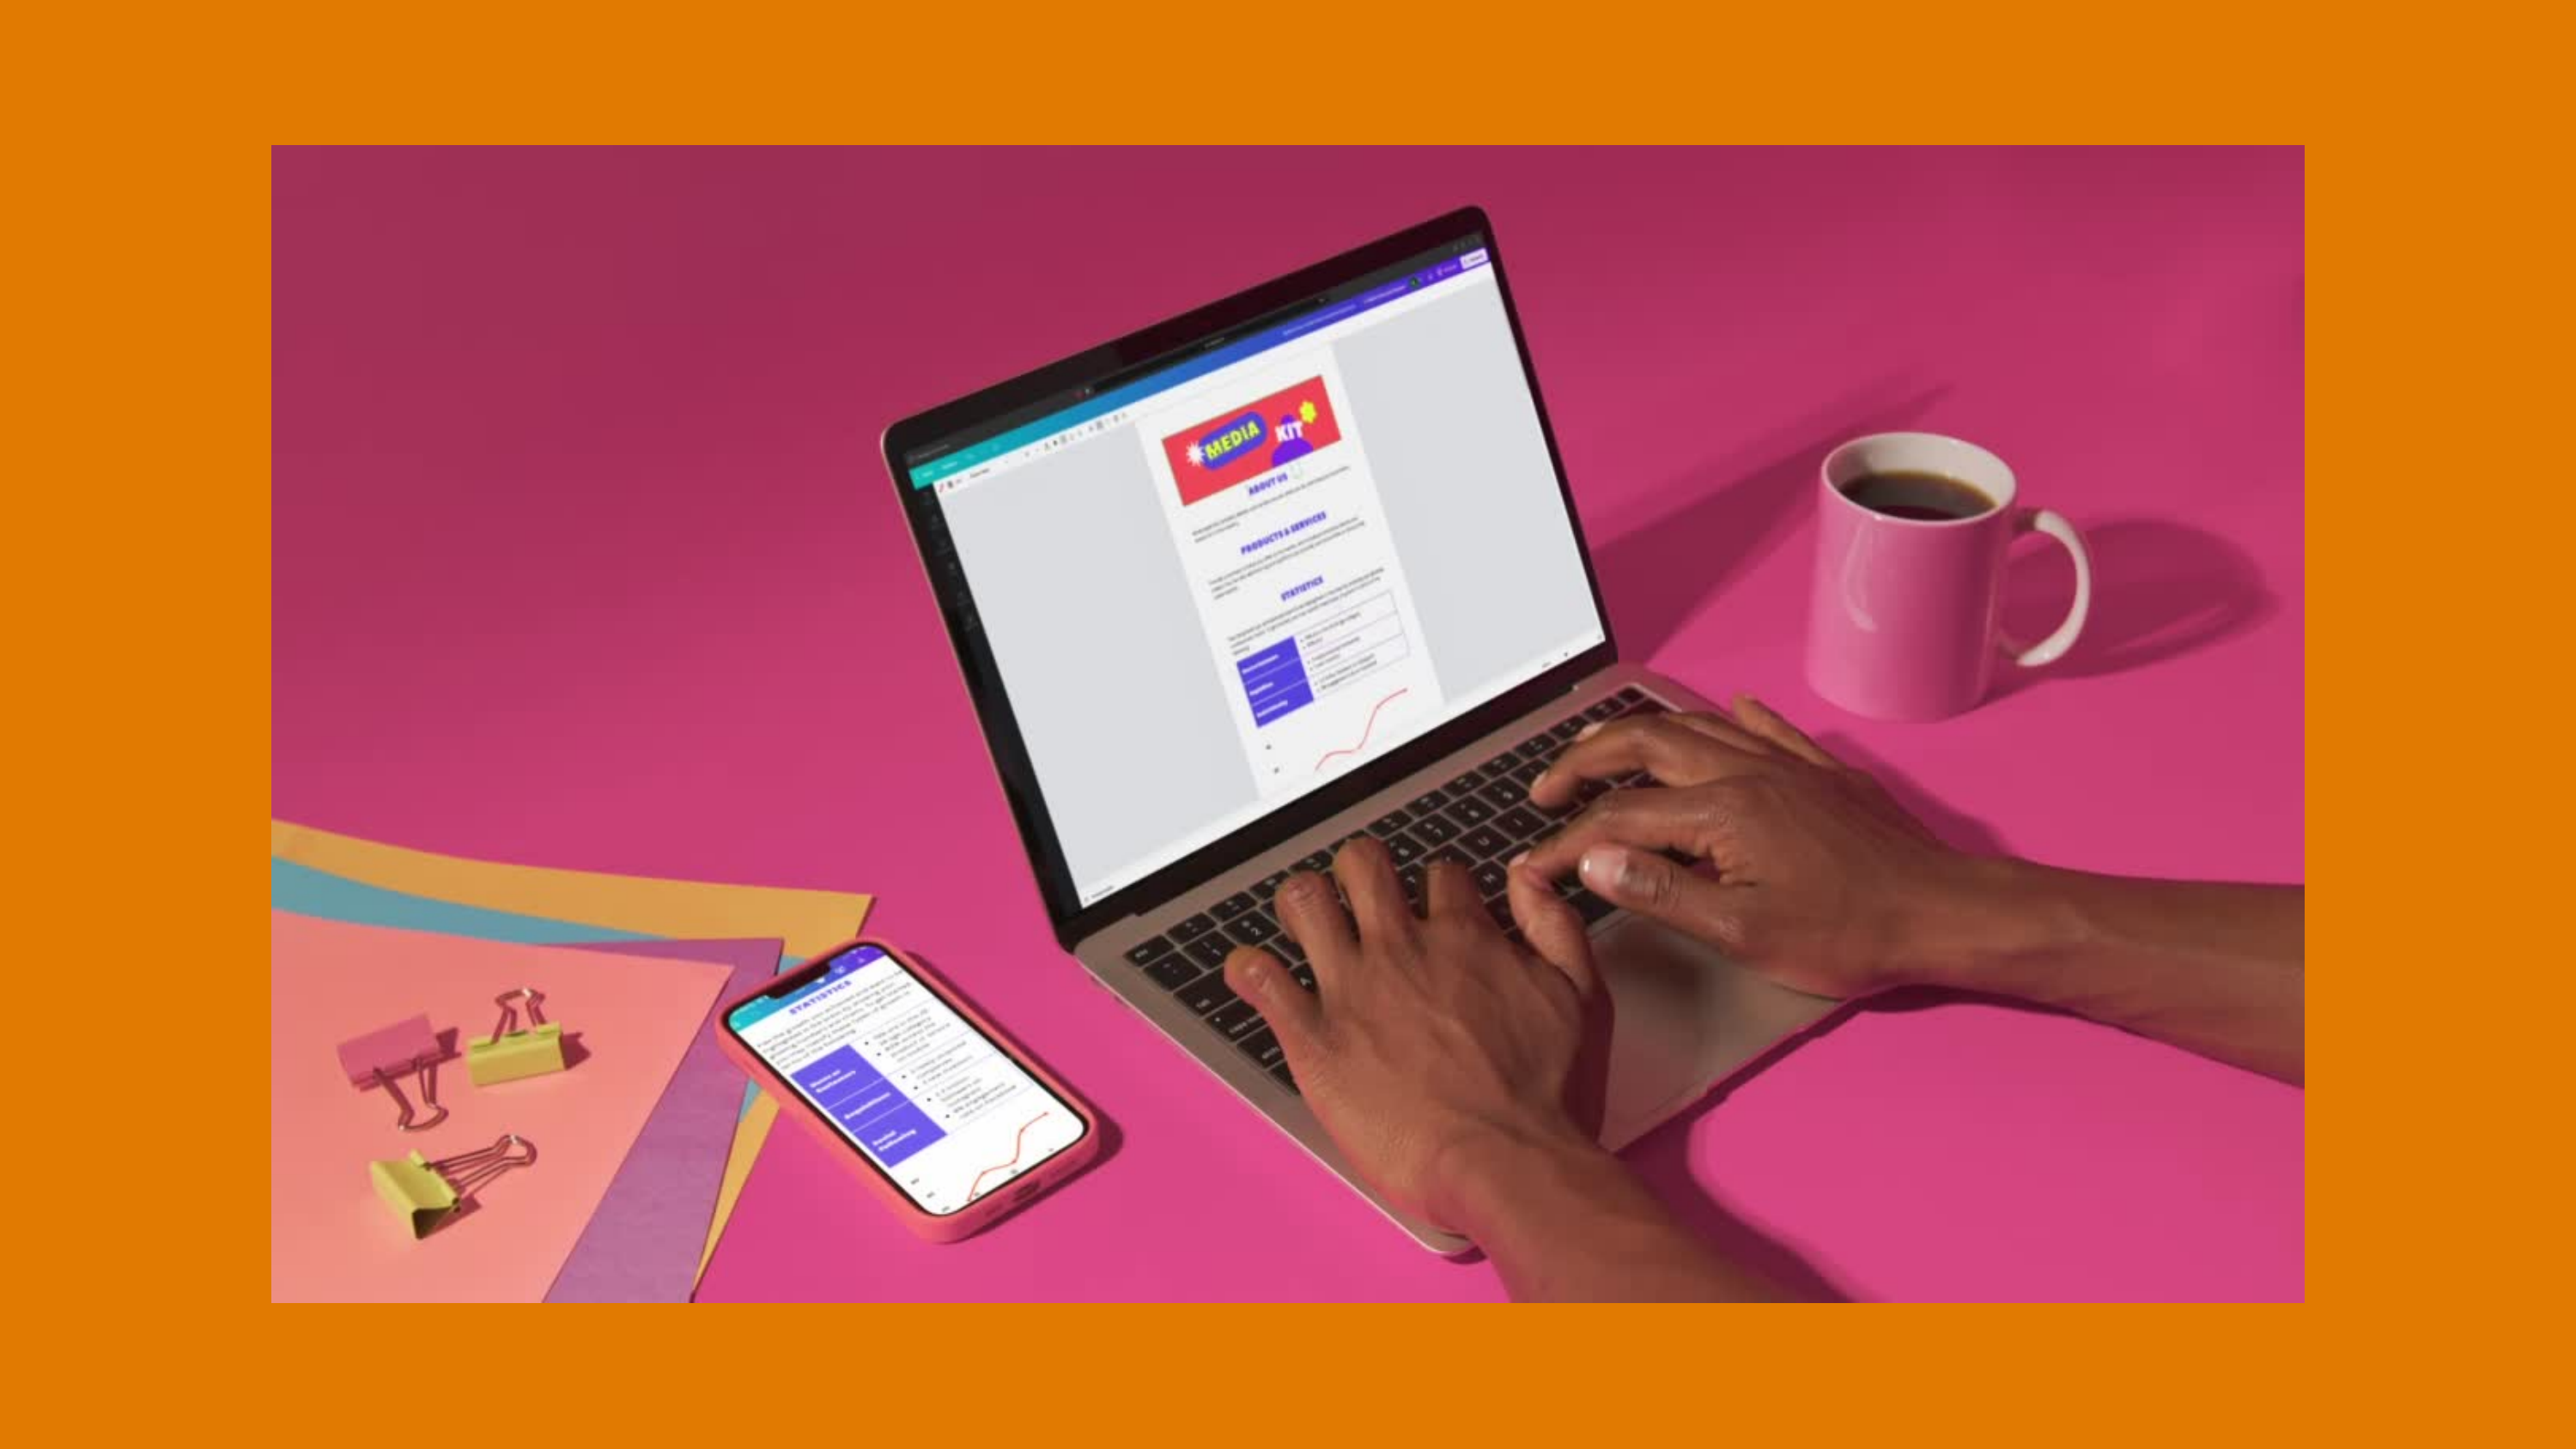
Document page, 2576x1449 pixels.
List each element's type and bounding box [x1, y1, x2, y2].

text_box [270, 144, 2306, 1304]
